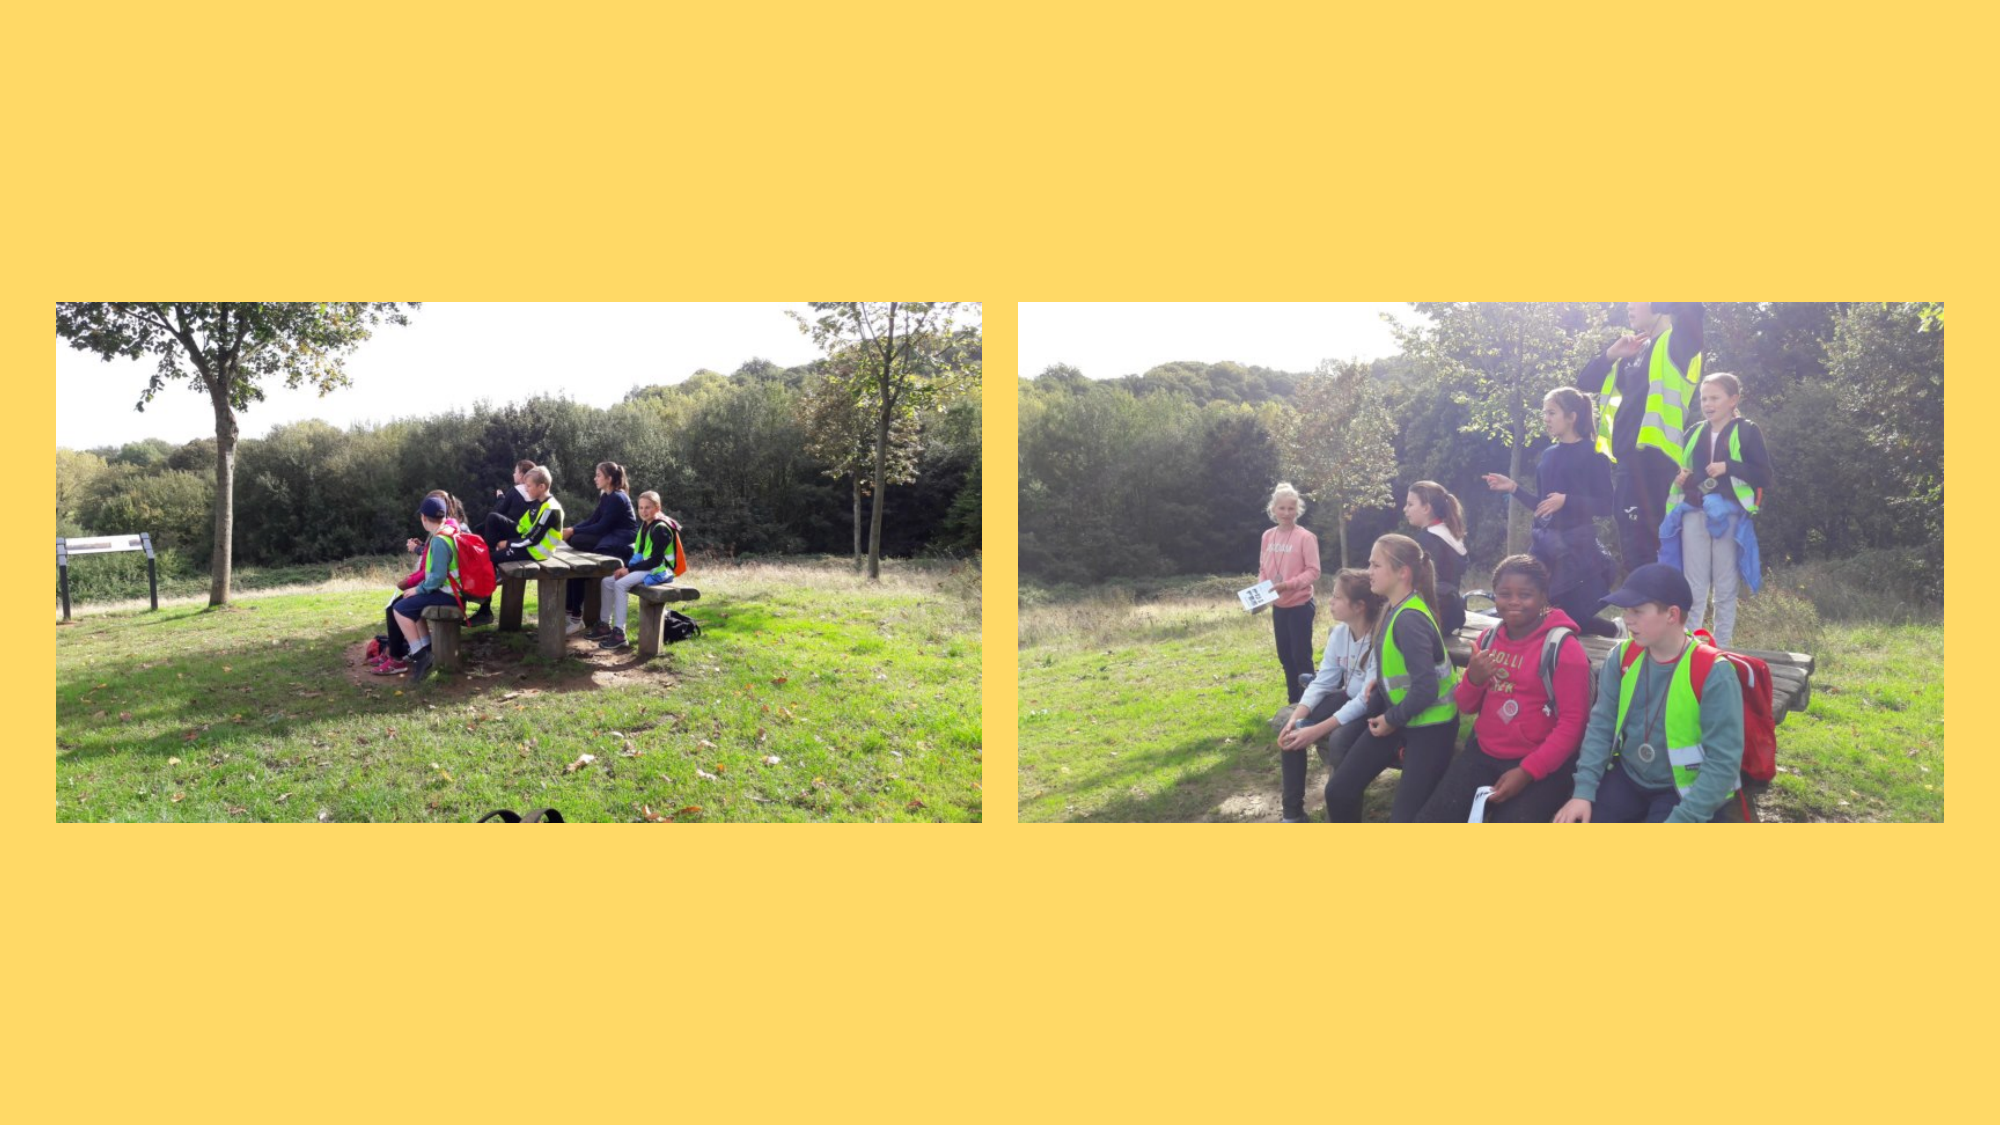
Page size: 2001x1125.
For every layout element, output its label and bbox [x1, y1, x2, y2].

picture [56, 302, 982, 823]
picture [1018, 302, 1944, 823]
